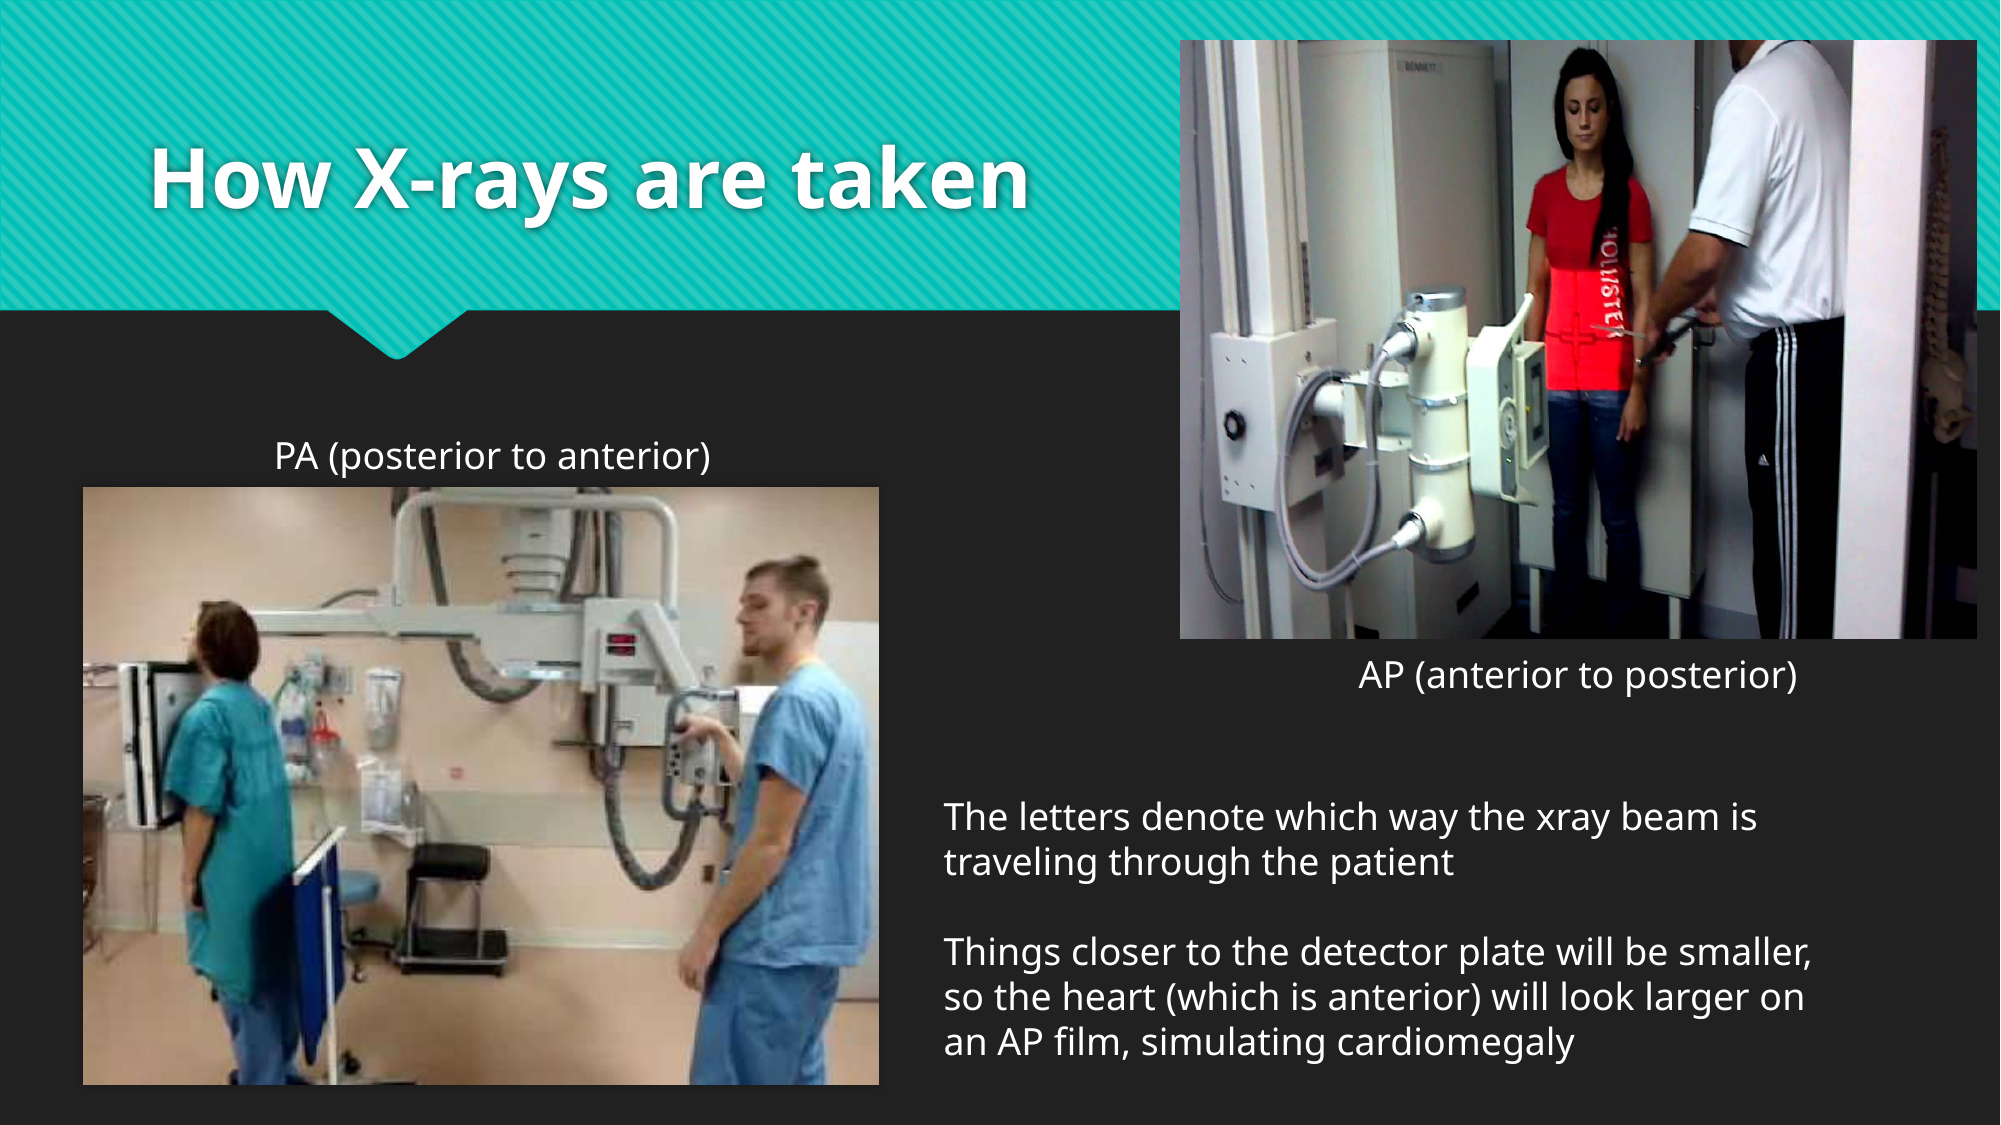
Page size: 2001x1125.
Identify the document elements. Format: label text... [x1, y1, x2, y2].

picture [1180, 40, 1977, 639]
text_box AP (anterior to posterior) [1343, 643, 1813, 704]
text_box PA (posterior to anterior) [259, 424, 727, 485]
text_box The letters denote which way the xray beam is traveling through the patient Things closer to the detector plate will be smaller, so the heart (which is anterior) will look larger on an AP film, simulating cardiomegaly [928, 785, 1842, 1071]
title How X-rays are taken [132, 73, 1180, 233]
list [83, 487, 880, 1085]
